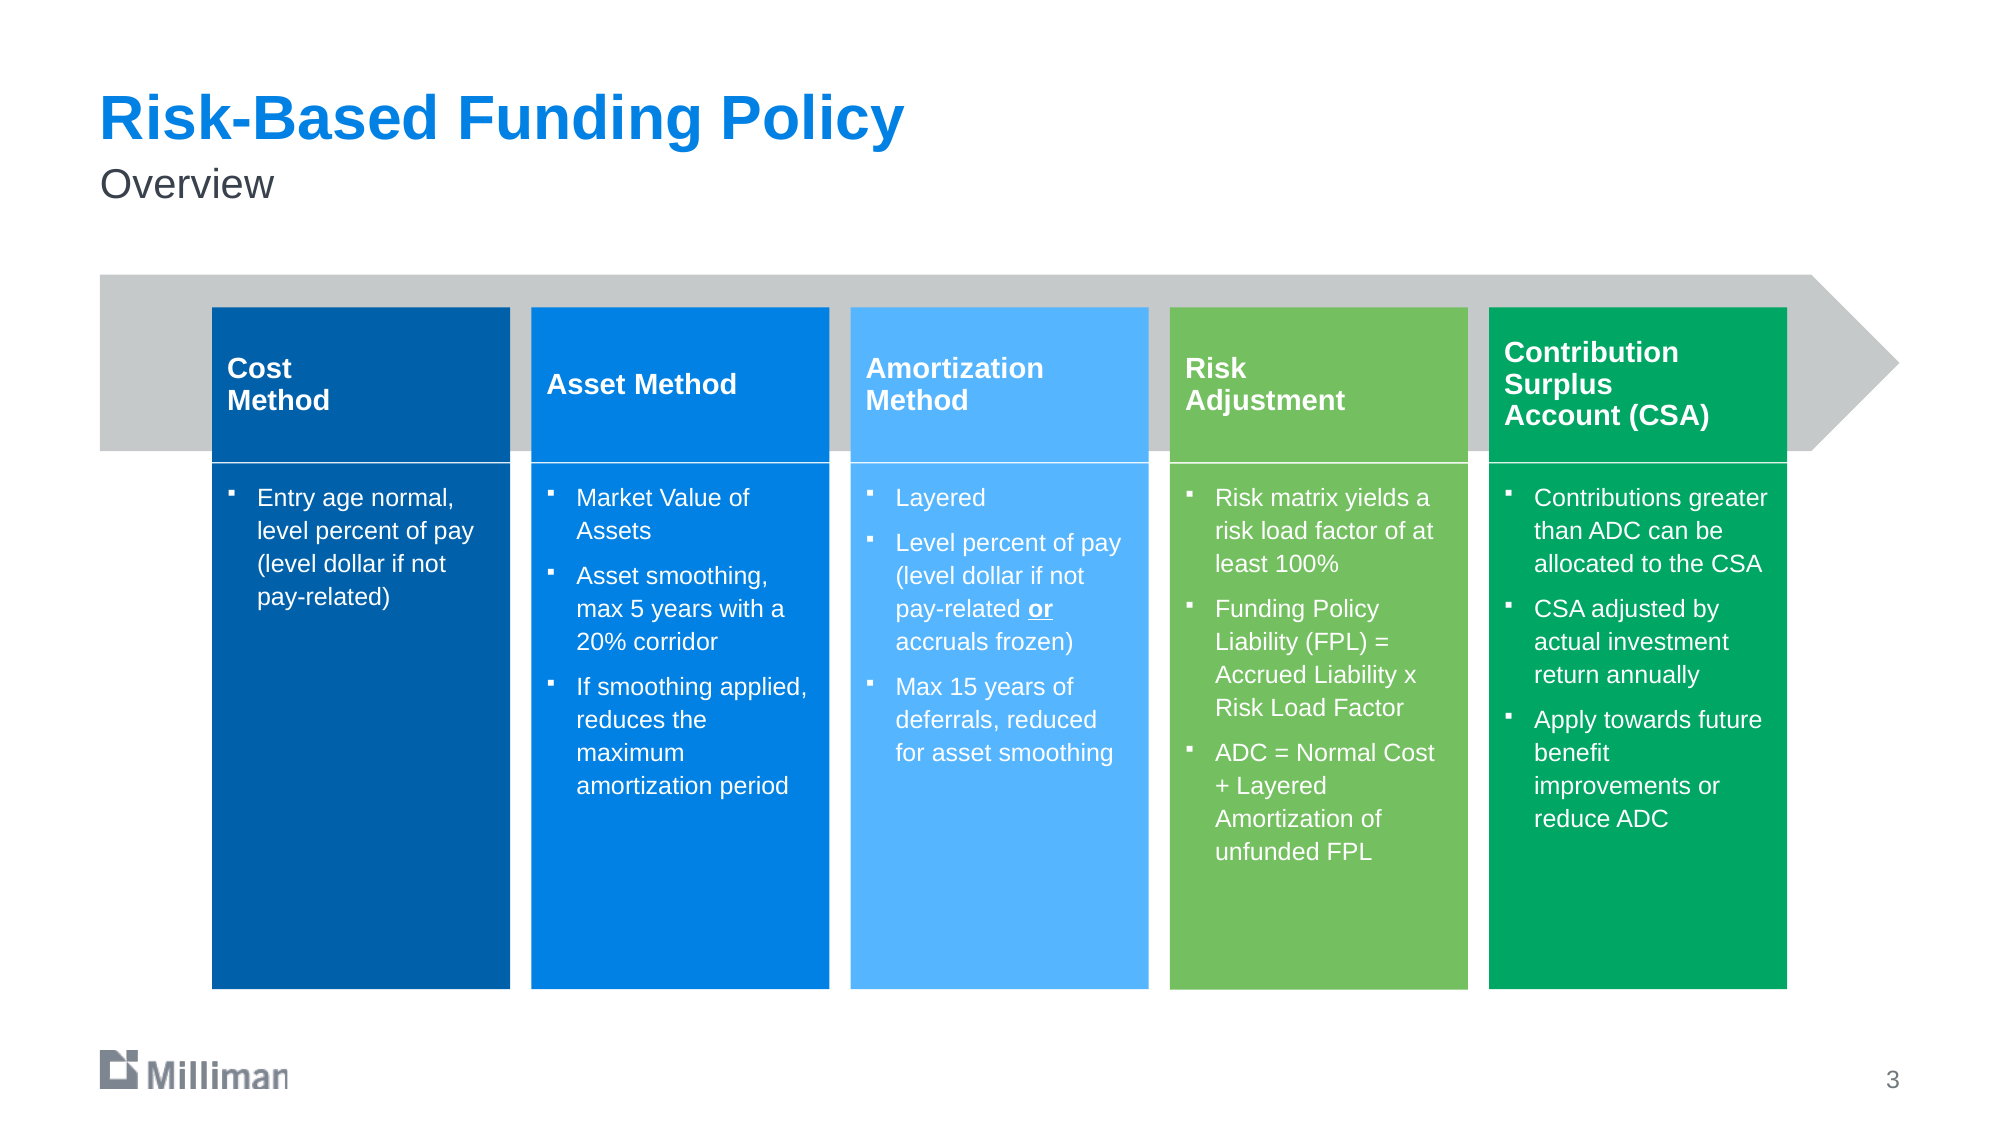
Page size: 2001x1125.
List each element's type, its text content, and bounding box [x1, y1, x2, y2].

slide_number 3 [1812, 1054, 1900, 1093]
text_box [98, 273, 1901, 453]
title Risk-Based Funding Policy [99, 85, 1900, 153]
list Overview [99, 162, 1900, 208]
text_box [212, 307, 1788, 990]
